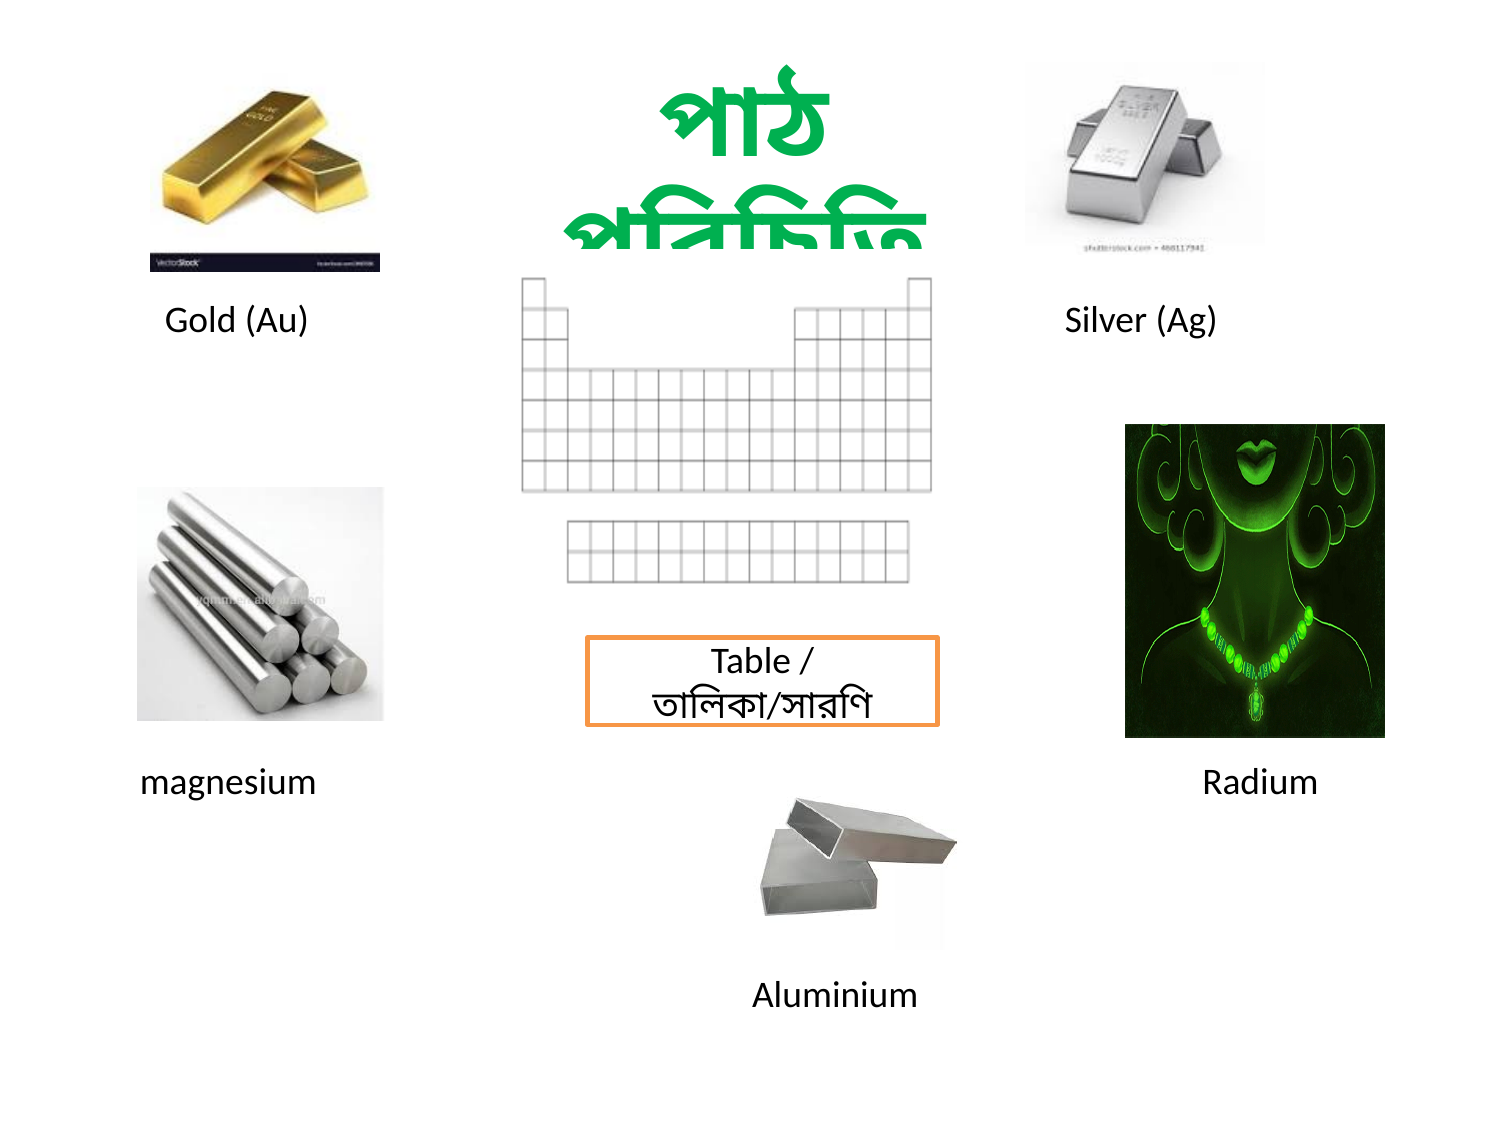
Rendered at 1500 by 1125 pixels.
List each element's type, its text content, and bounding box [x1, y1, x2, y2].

picture [1024, 62, 1265, 255]
text_box Table / তালিকা/সারণি [585, 635, 940, 727]
picture [499, 249, 954, 613]
picture [149, 62, 380, 273]
picture [1124, 424, 1385, 738]
text_box Radium [1187, 749, 1363, 810]
text_box Aluminium [737, 962, 950, 1023]
text_box পাঠ পরিচিতি [525, 49, 963, 304]
picture [737, 762, 976, 951]
text_box Silver (Ag) [1050, 287, 1250, 348]
text_box Gold (Au) [149, 287, 363, 348]
text_box magnesium [124, 749, 350, 810]
picture [137, 487, 385, 721]
